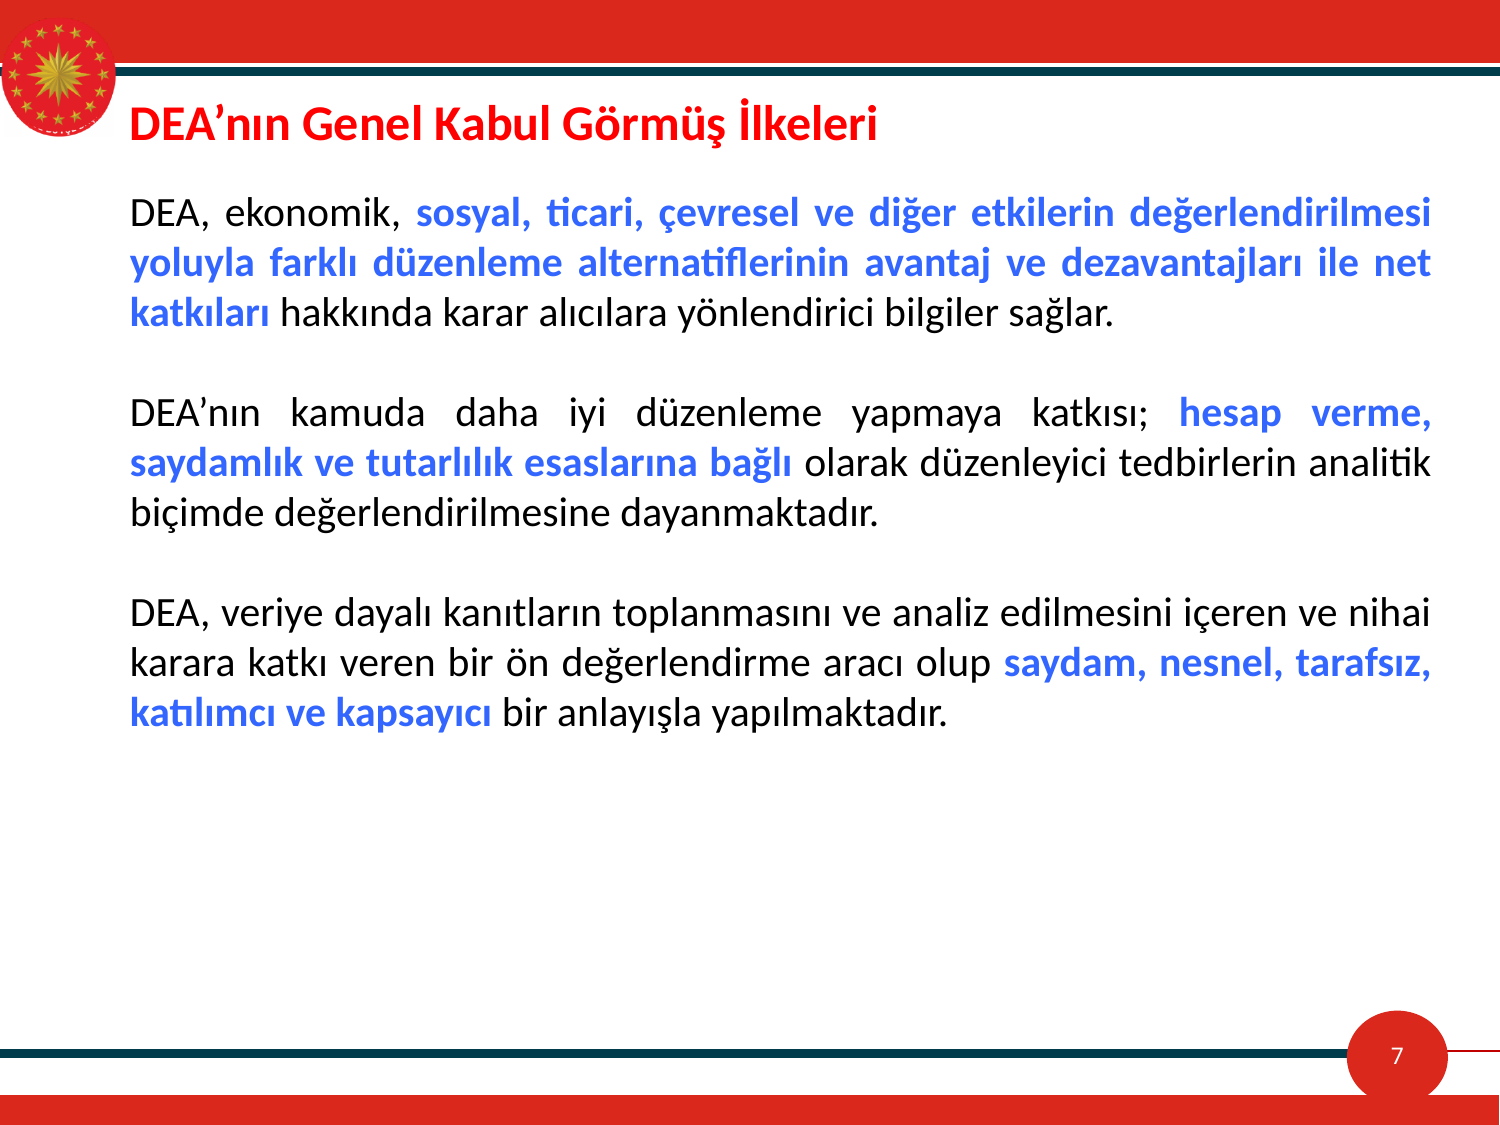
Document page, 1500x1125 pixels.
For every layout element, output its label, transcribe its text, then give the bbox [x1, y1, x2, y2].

text_box [0, 0, 1500, 63]
text_box 7 [1346, 1010, 1448, 1105]
text_box DEA’nın Genel Kabul Görmüş İlkeleri [115, 83, 1447, 159]
text_box [116, 67, 1500, 76]
picture [0, 16, 116, 137]
text_box [0, 1049, 1347, 1058]
text_box DEA, ekonomik, sosyal, ticari, çevresel ve diğer etkilerin değerlendirilmesi yoluyla farklı düzenleme alternatiflerinin avantaj ve dezavantajları ile net katkıları hakkında karar alıcılara yönlendirici bilgiler sağlar. DEA’nın kamuda daha iyi düzenleme yapmaya katkısı; hesap verme, saydamlık ve tutarlılık esaslarına bağlı olarak düzenleyici tedbirlerin analitik biçimde değerlendirilmesine dayanmaktadır. DEA, veriye dayalı kanıtların toplanmasını ve analiz edilmesini içeren ve nihai karara katkı veren bir ön değerlendirme aracı olup saydam, nesnel, tarafsız, katılımcı ve kapsayıcı bir anlayışla yapılmaktadır. [115, 177, 1447, 743]
text_box [0, 1095, 1499, 1125]
